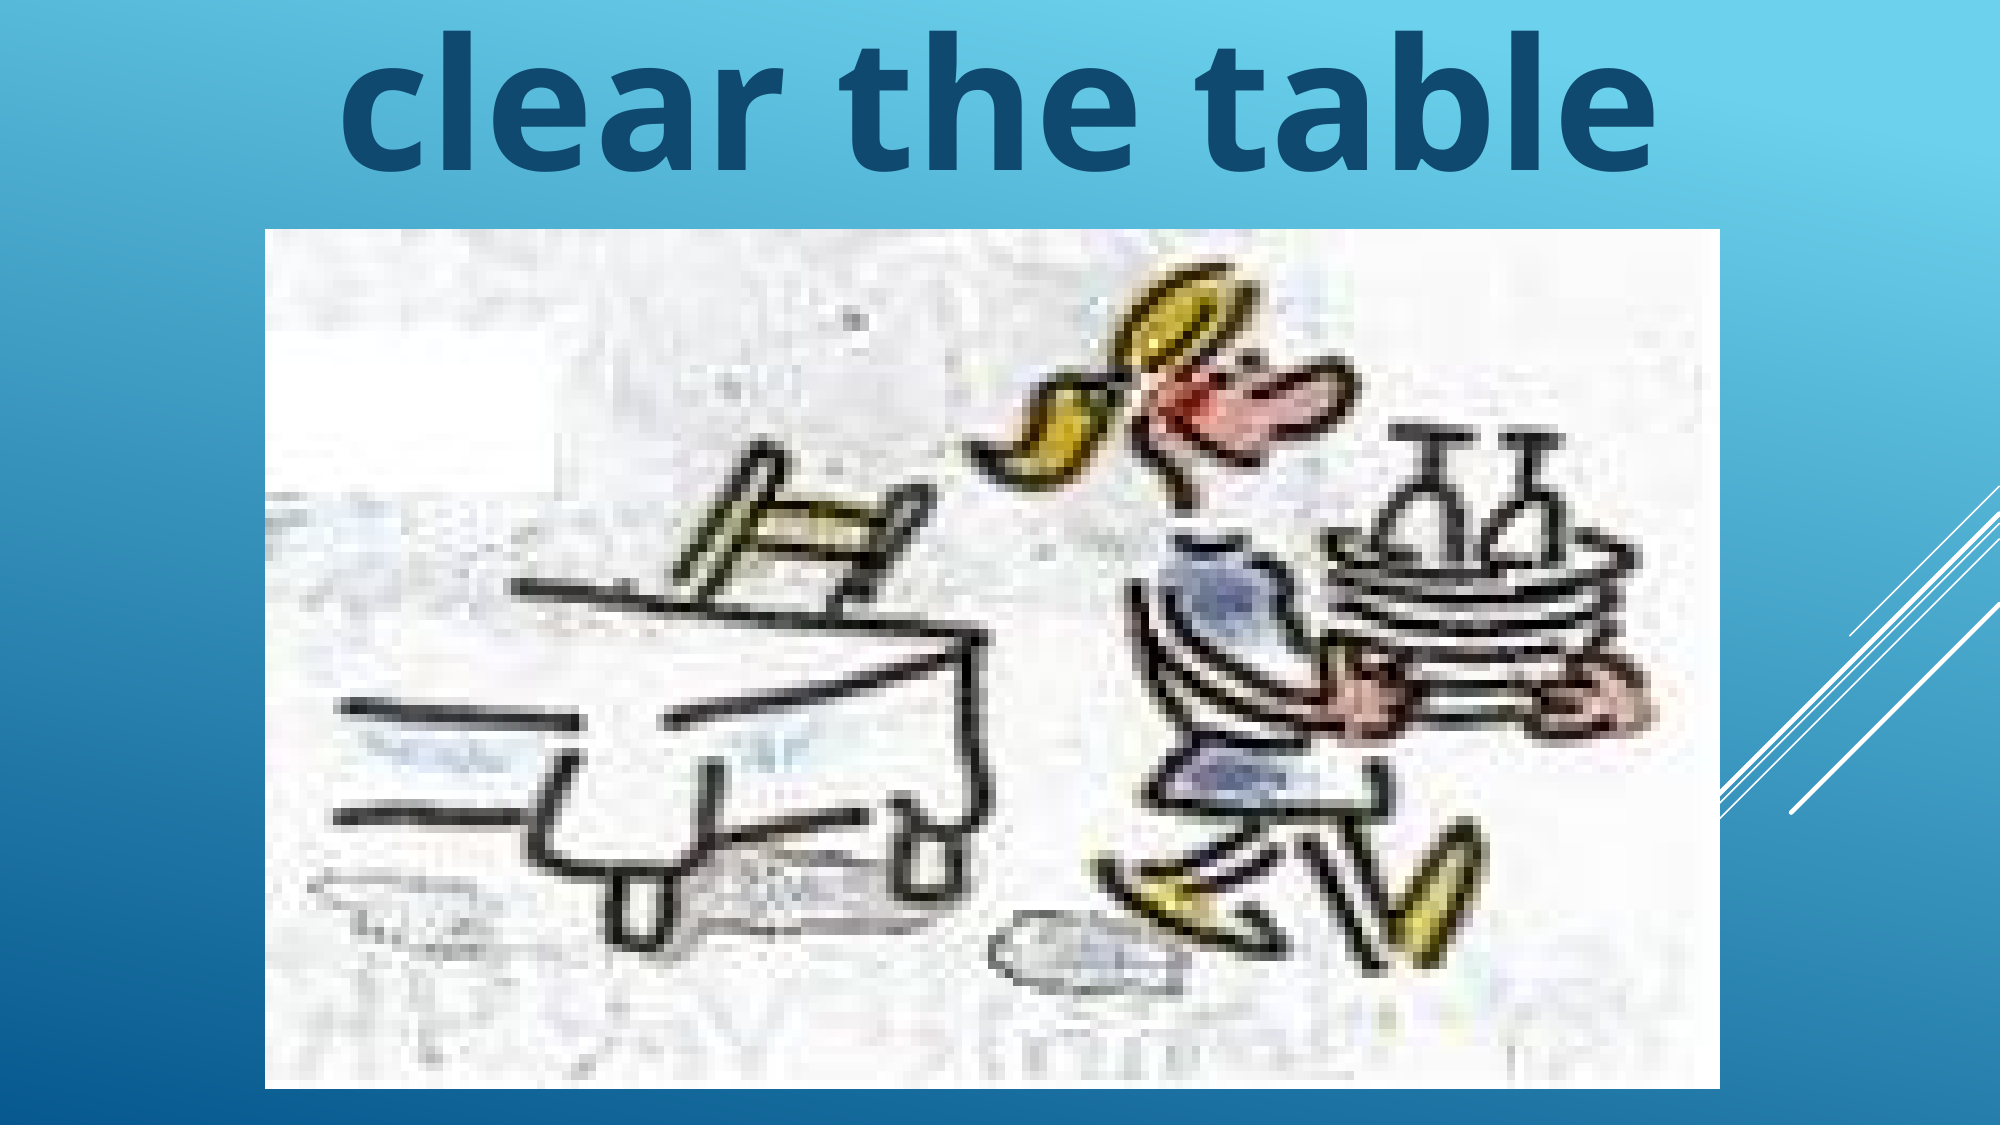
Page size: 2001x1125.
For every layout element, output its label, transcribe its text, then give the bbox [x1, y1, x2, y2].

list clear the table [291, 0, 1940, 283]
picture [264, 228, 1720, 1089]
